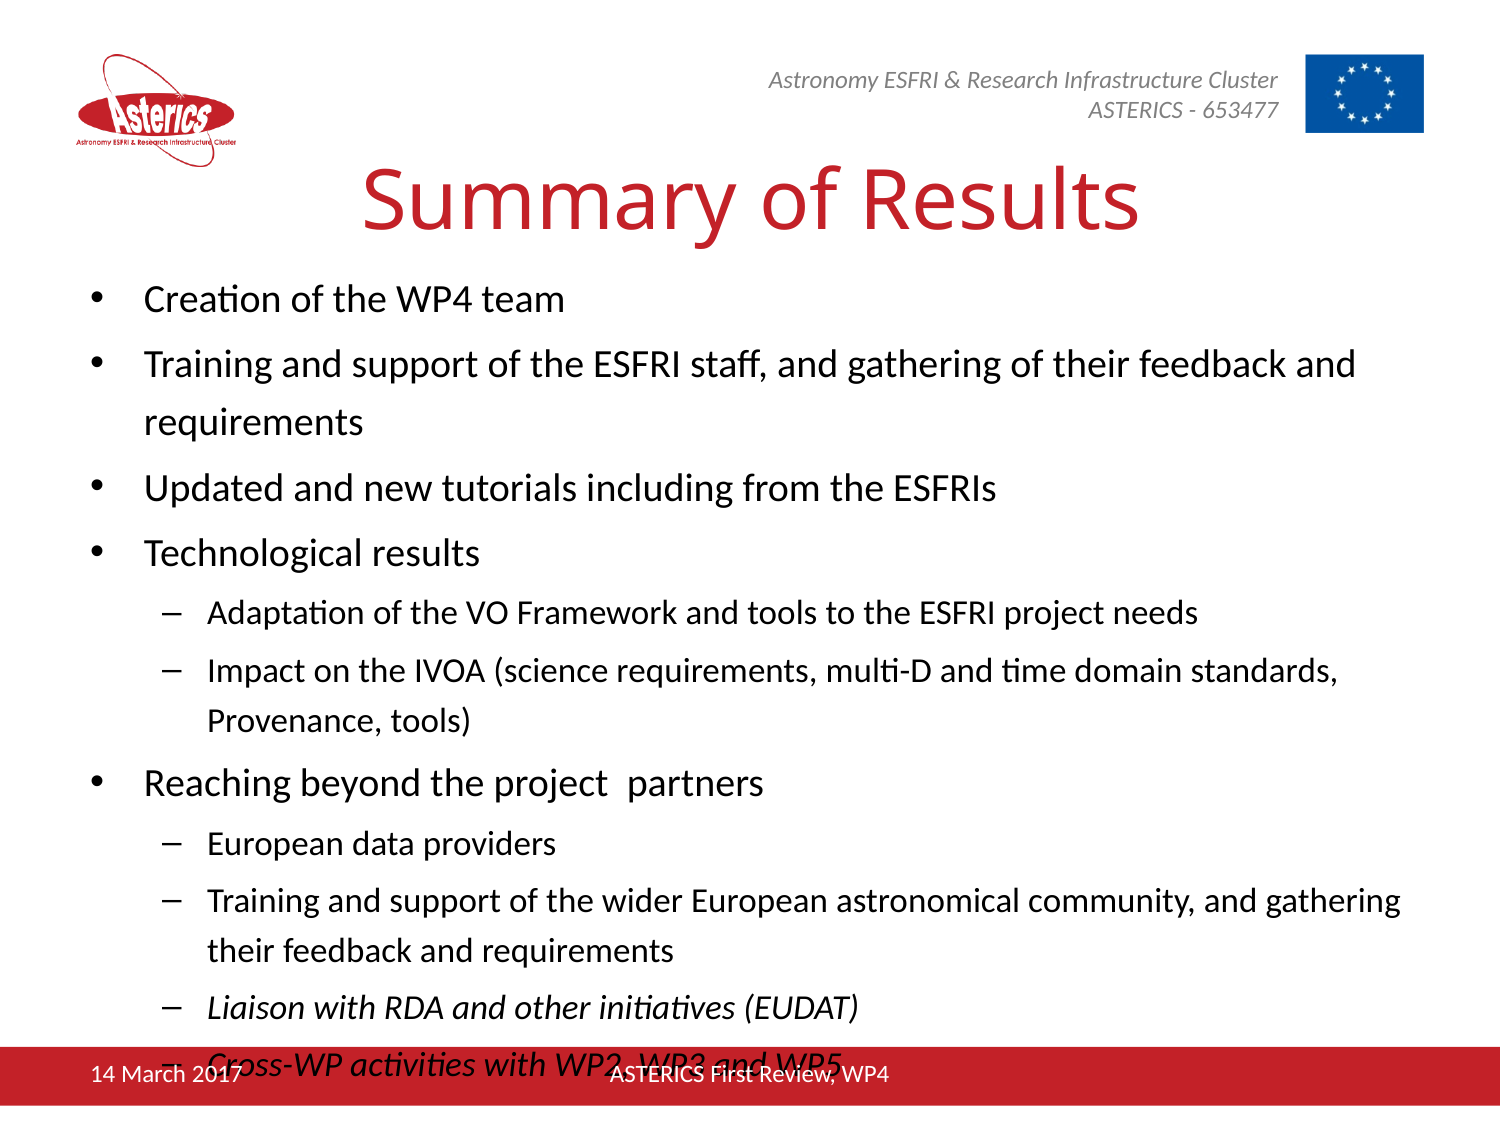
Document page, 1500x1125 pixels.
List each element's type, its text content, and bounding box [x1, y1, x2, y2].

footer ASTERICS First Review, WP4 [512, 1042, 988, 1103]
picture [1306, 55, 1423, 125]
picture [76, 54, 236, 125]
title Summary of Results [76, 125, 1427, 268]
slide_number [75, 1042, 425, 1103]
list Creation of the WP4 team Training and support of the ESFRI staff, and gathering of their feedback and requirements Updated and new tutorials including from the ESFRIs Technological results Adaptation of the VO Framework and tools to the ESFRI project needs Impact on the IVOA (science requirements, multi-D and time domain standards, Provenance, tools) Reaching beyond the project partners European data providers Training and support of the wider European astronomical community, and gathering their feedback and requirements Liaison with RDA and other initiatives (EUDAT) Cross-WP activities with WP2, WP3 and WP5 [75, 255, 1425, 1094]
